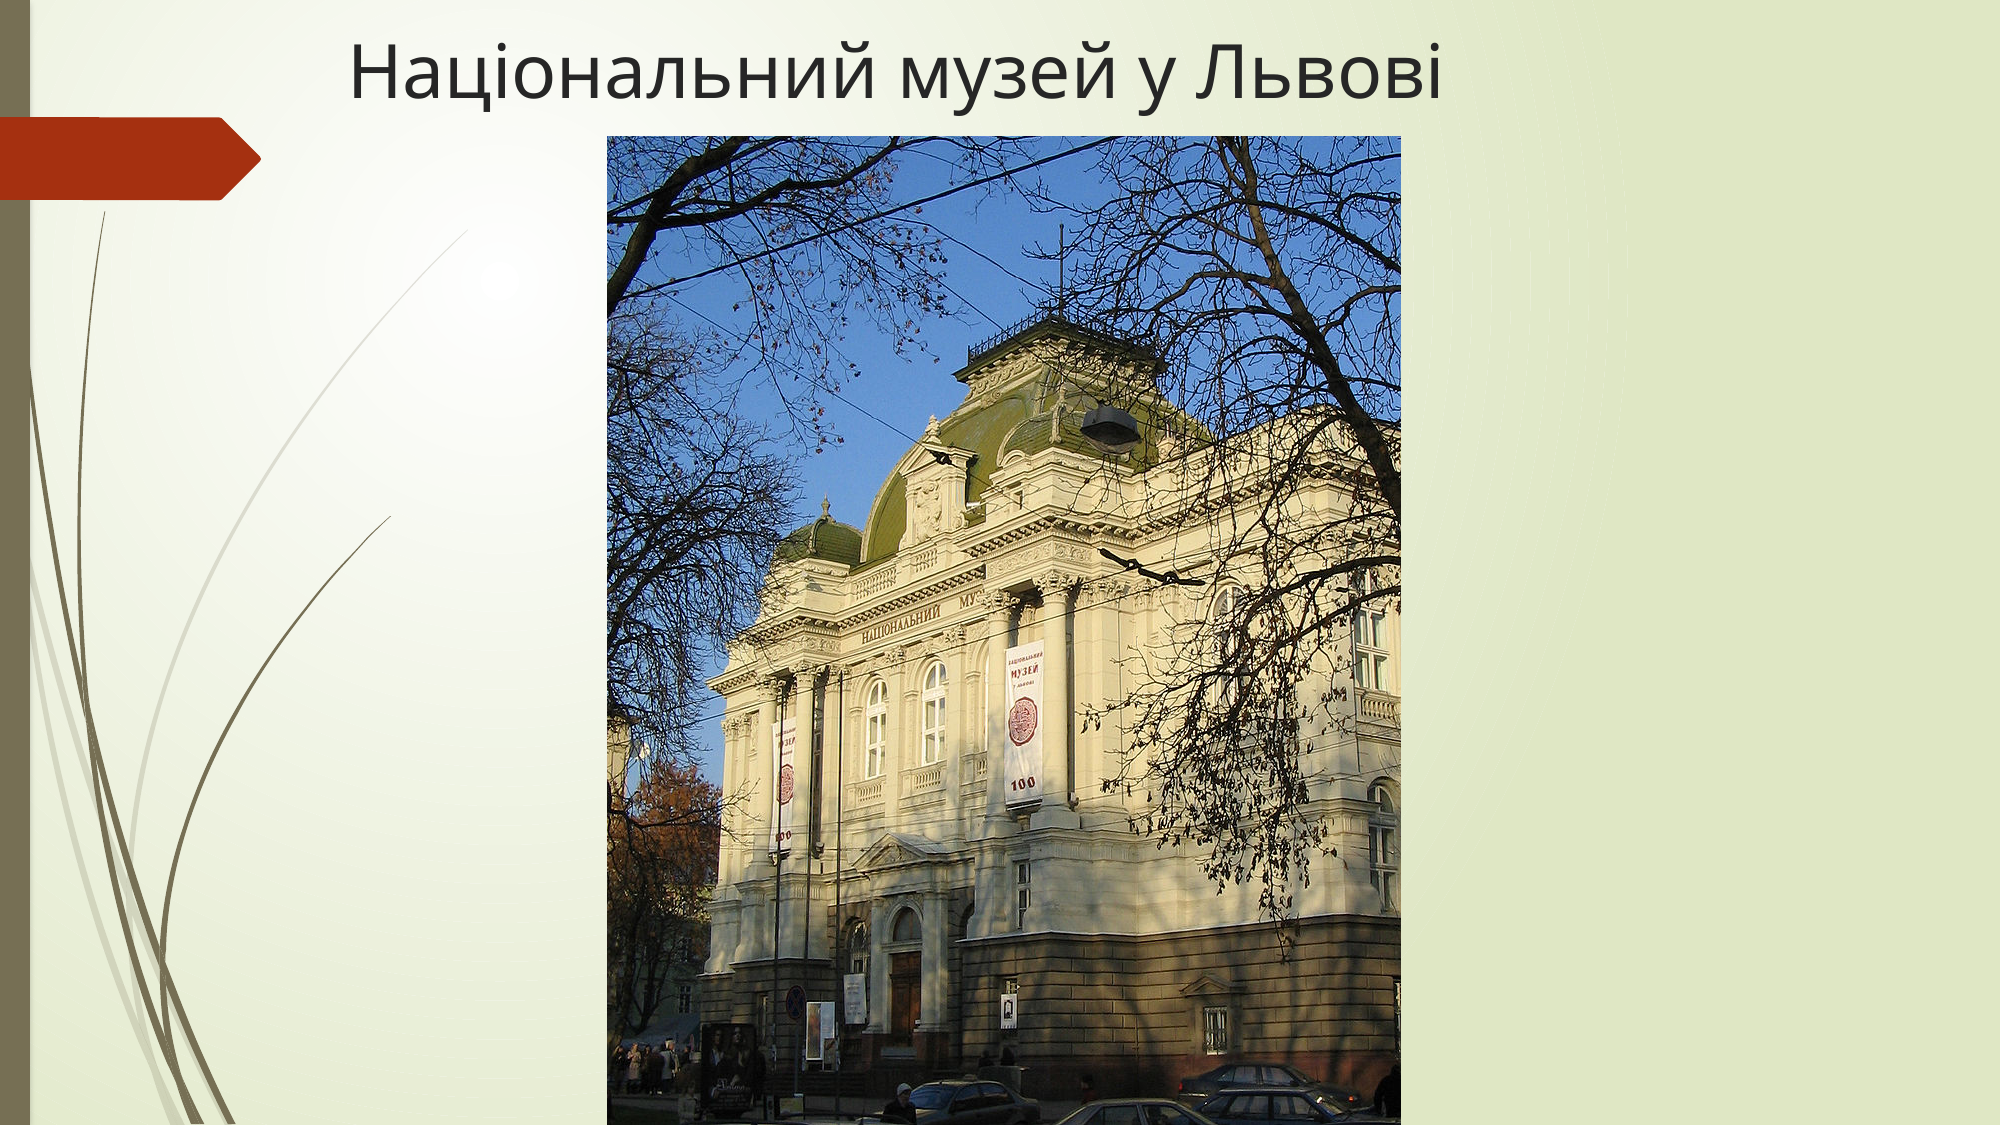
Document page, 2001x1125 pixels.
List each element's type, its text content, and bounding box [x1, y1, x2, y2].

title Національний музей у Львові [332, 15, 1795, 226]
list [606, 136, 1401, 1125]
